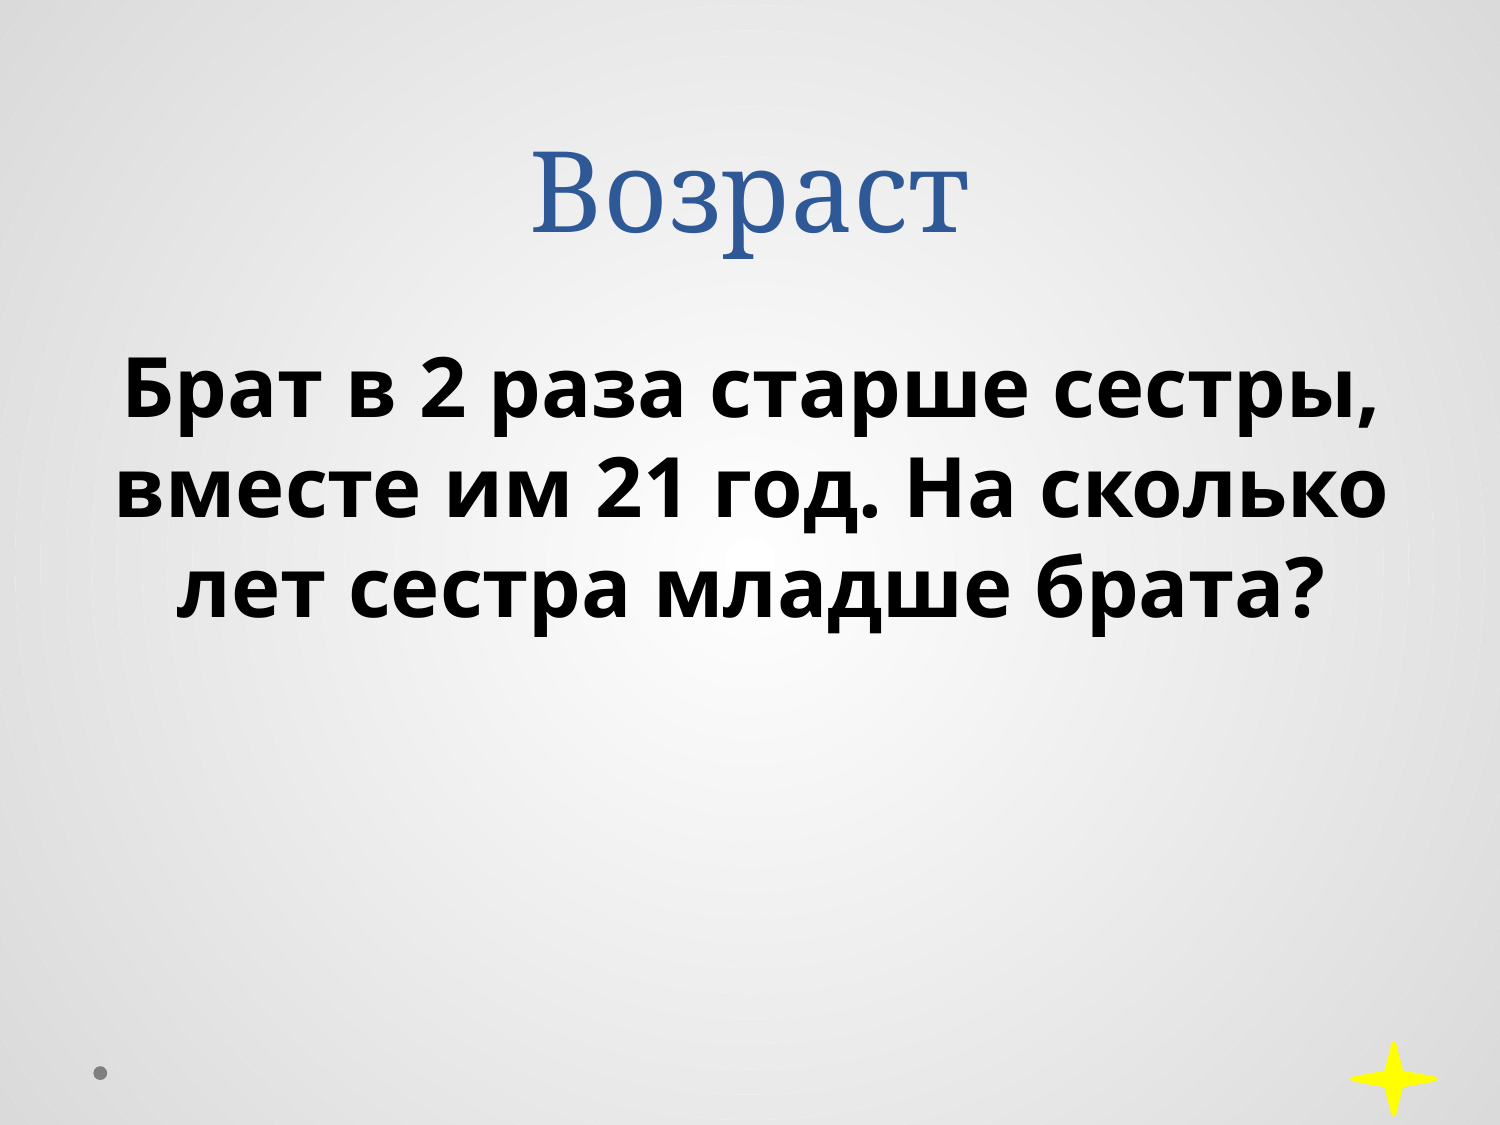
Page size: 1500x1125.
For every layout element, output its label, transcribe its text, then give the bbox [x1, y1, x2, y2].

text_box [1350, 1041, 1438, 1117]
list Брат в 2 раза старше сестры, вместе им 21 год. На сколько лет сестра младше брата? [76, 326, 1427, 745]
title Возраст [75, 0, 1425, 263]
